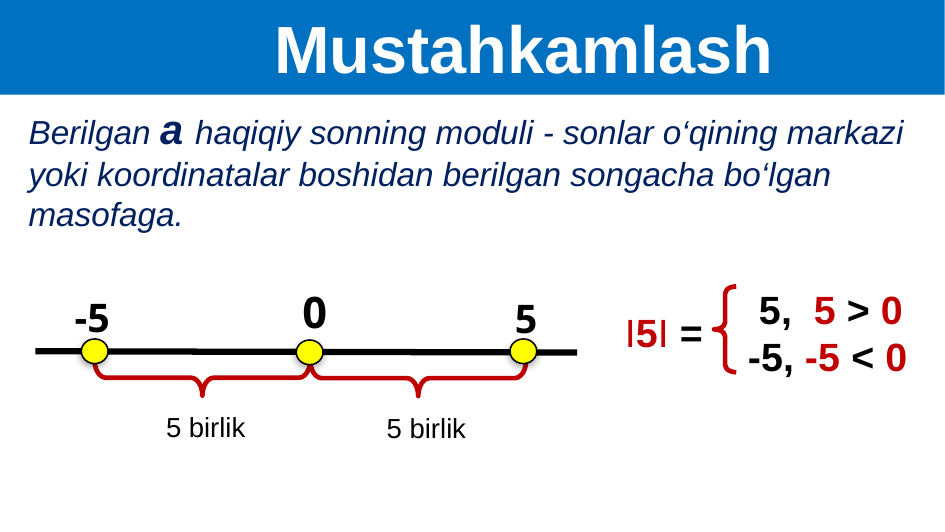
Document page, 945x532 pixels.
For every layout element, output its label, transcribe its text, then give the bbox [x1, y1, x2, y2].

text_box 5 birlik [151, 402, 261, 451]
text_box [80, 338, 109, 349]
text_box [312, 362, 525, 397]
text_box ∙ [72, 362, 121, 391]
text_box 5 birlik [371, 403, 481, 452]
text_box Mustahkamlash [0, 0, 945, 95]
text_box [300, 362, 320, 366]
text_box Berilgan a haqiqiy sonning moduli - sonlar o‘qining markazi yoki koordinatalar boshidan berilgan songacha bo‘lgan masofaga. [13, 95, 931, 241]
text_box [295, 339, 324, 349]
text_box [713, 285, 737, 373]
text_box 5 [500, 286, 553, 349]
text_box 0 [287, 277, 342, 345]
text_box 5, 5 > 0 -5, -5 < 0 [733, 277, 923, 387]
text_box [509, 338, 538, 349]
text_box -5 [59, 285, 125, 348]
text_box [96, 362, 308, 397]
text_box ∙ [289, 373, 340, 392]
text_box I5I = [610, 300, 718, 363]
text_box ∙ [325, 345, 340, 349]
